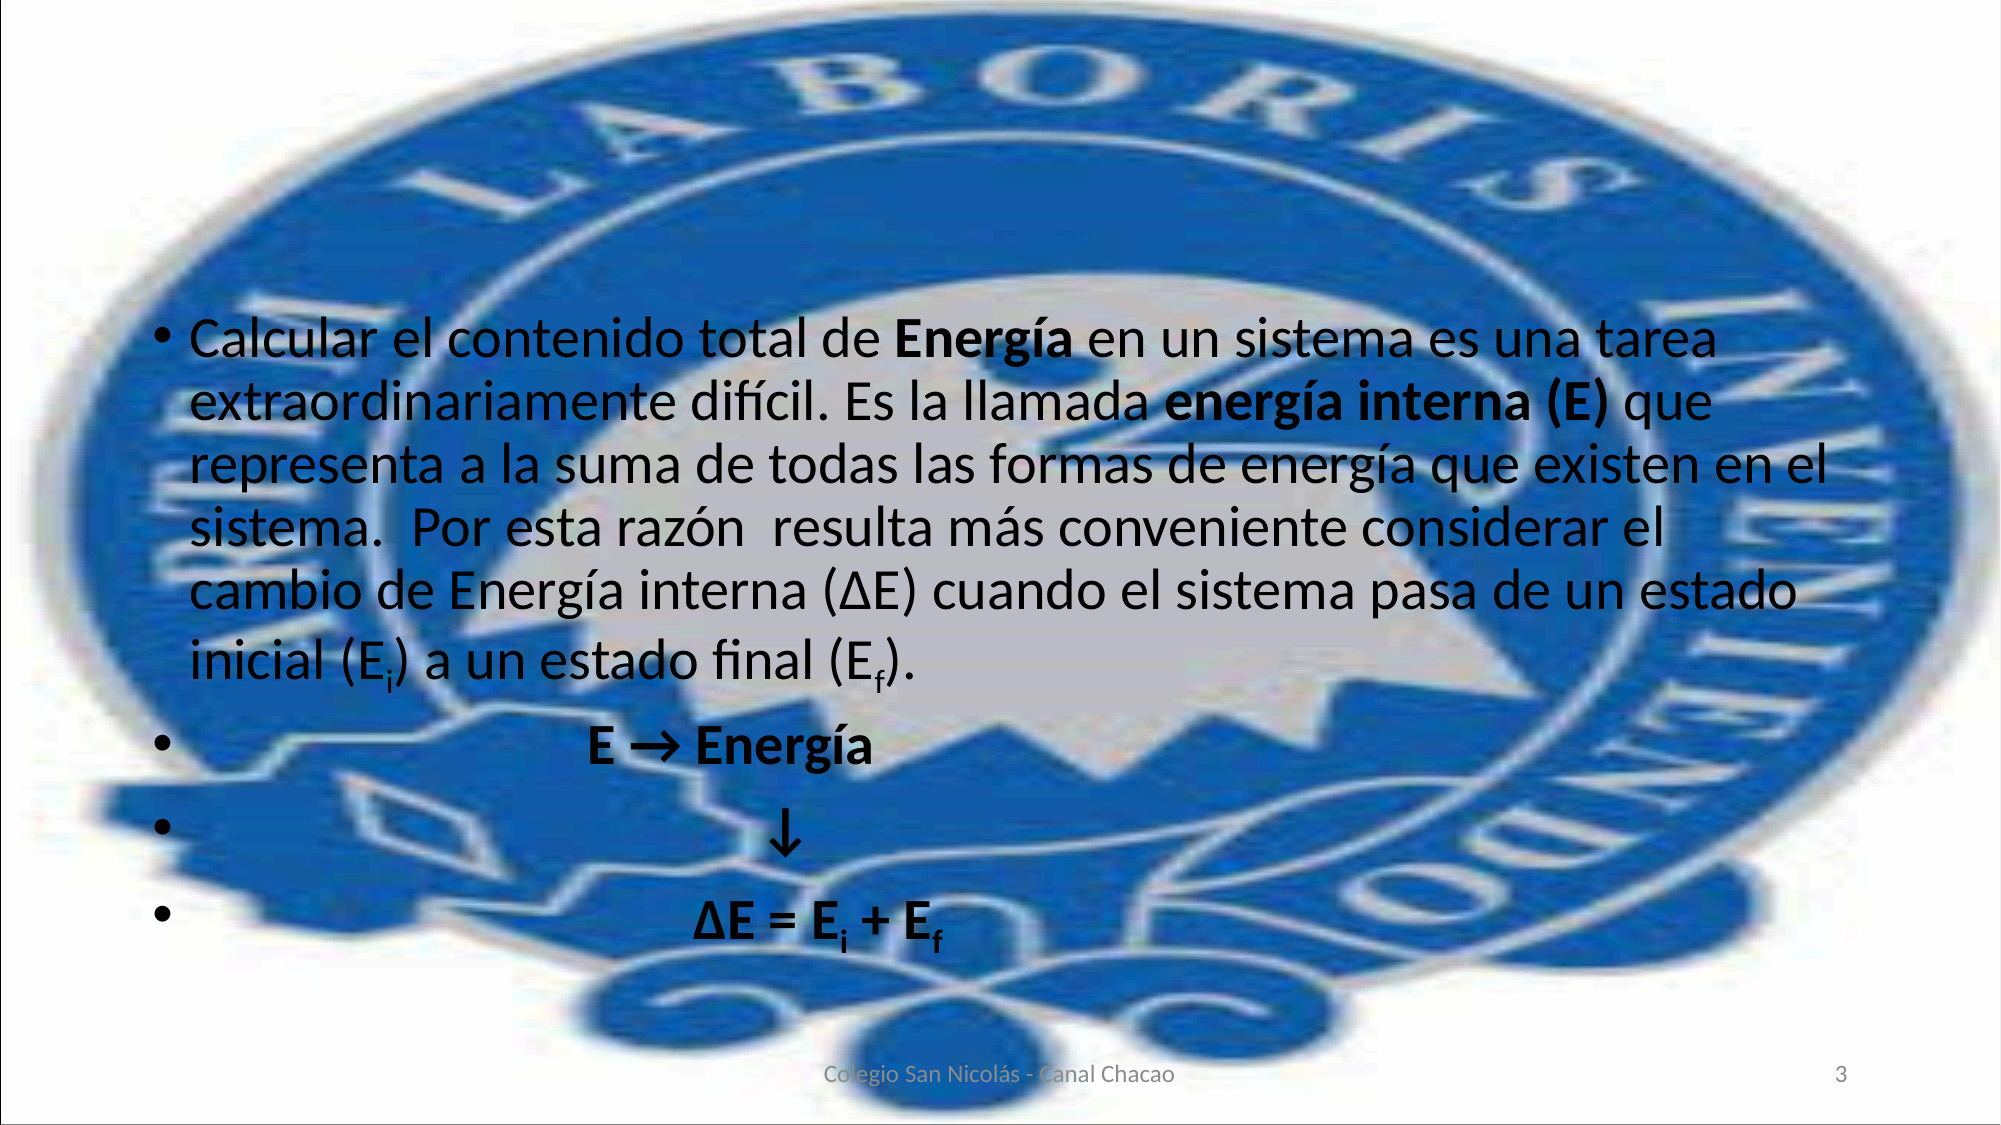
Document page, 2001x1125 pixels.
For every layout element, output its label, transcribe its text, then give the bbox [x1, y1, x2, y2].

slide_number 3 [1412, 1042, 1863, 1103]
footer Colegio San Nicolás - Canal Chacao [662, 1042, 1338, 1103]
picture [0, 0, 2001, 1125]
list Calcular el contenido total de Energía en un sistema es una tarea extraordinariamente difícil. Es la llamada energía interna (E) que representa a la suma de todas las formas de energía que existen en el sistema. Por esta razón resulta más conveniente considerar el cambio de Energía interna (ΔE) cuando el sistema pasa de un estado inicial (Ei) a un estado final (Ef). E → Energía ↓ ΔE = Ei + Ef [137, 299, 1863, 1014]
